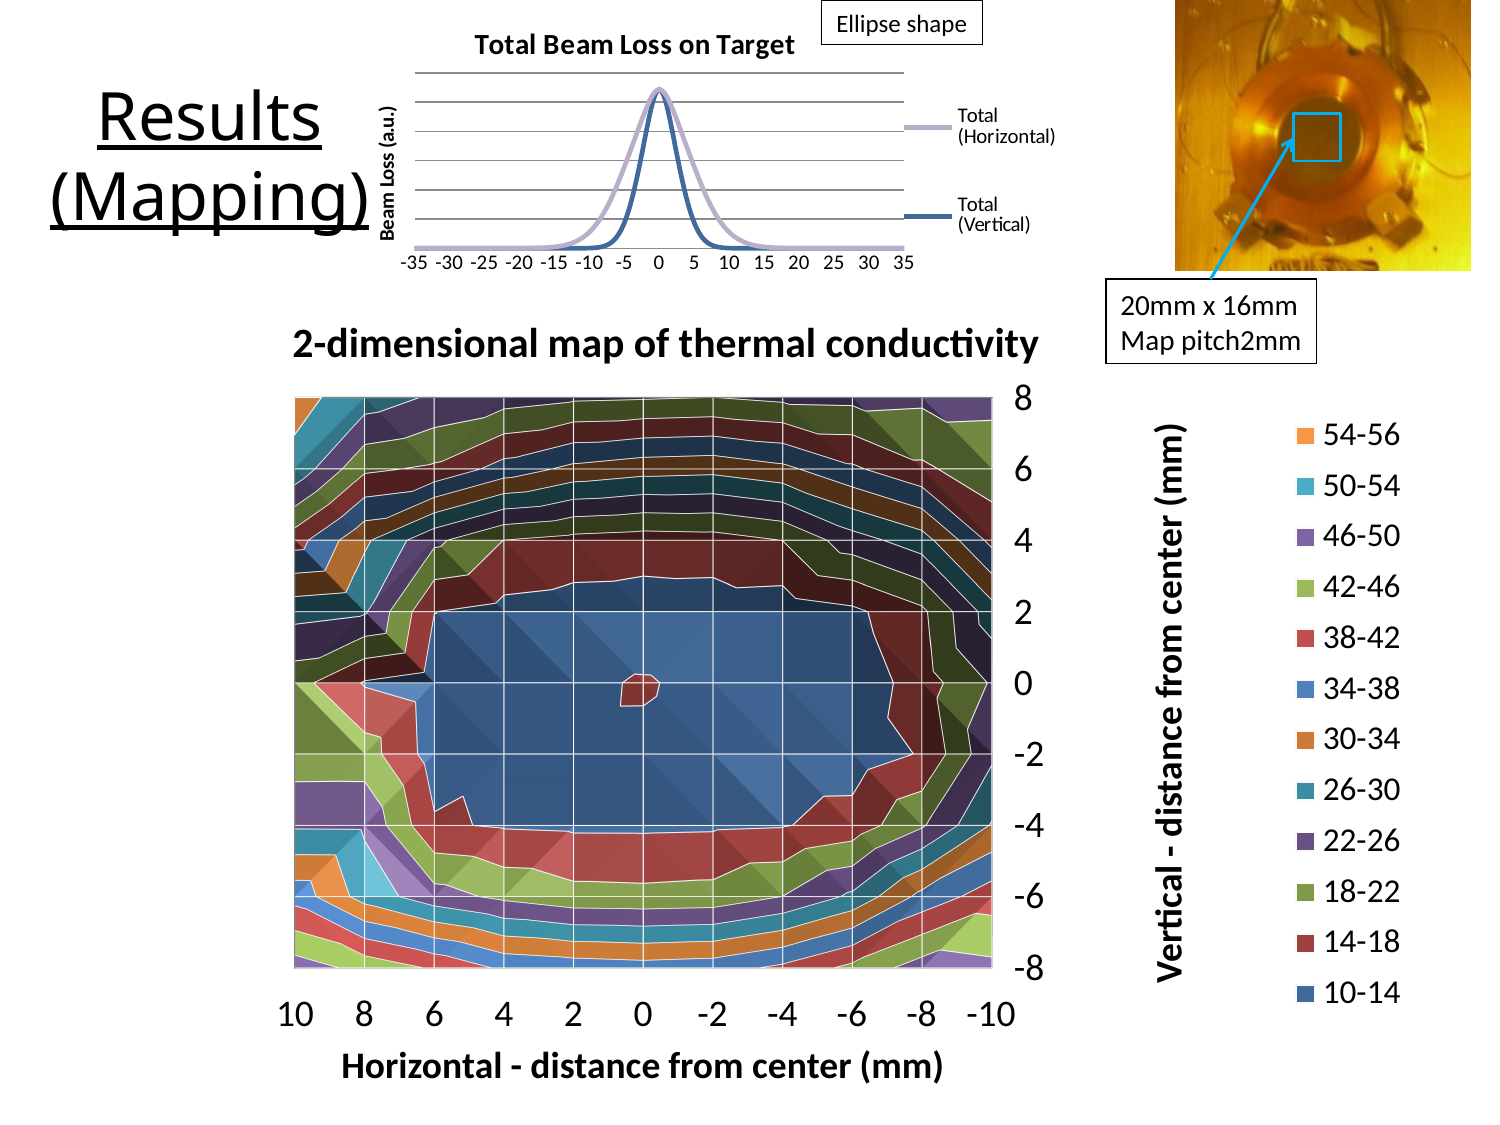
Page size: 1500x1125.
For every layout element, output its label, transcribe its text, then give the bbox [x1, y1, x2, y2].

text_box 20mm x 16mm Map pitch2mm [1105, 278, 1317, 300]
text_box Ellipse shape [821, 0, 983, 21]
picture [1296, 116, 1338, 159]
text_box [1210, 137, 1294, 280]
text_box Results (Mapping) [0, 66, 365, 268]
picture [36, 302, 1470, 1102]
picture [1174, 0, 1471, 271]
chart [371, 23, 1070, 302]
